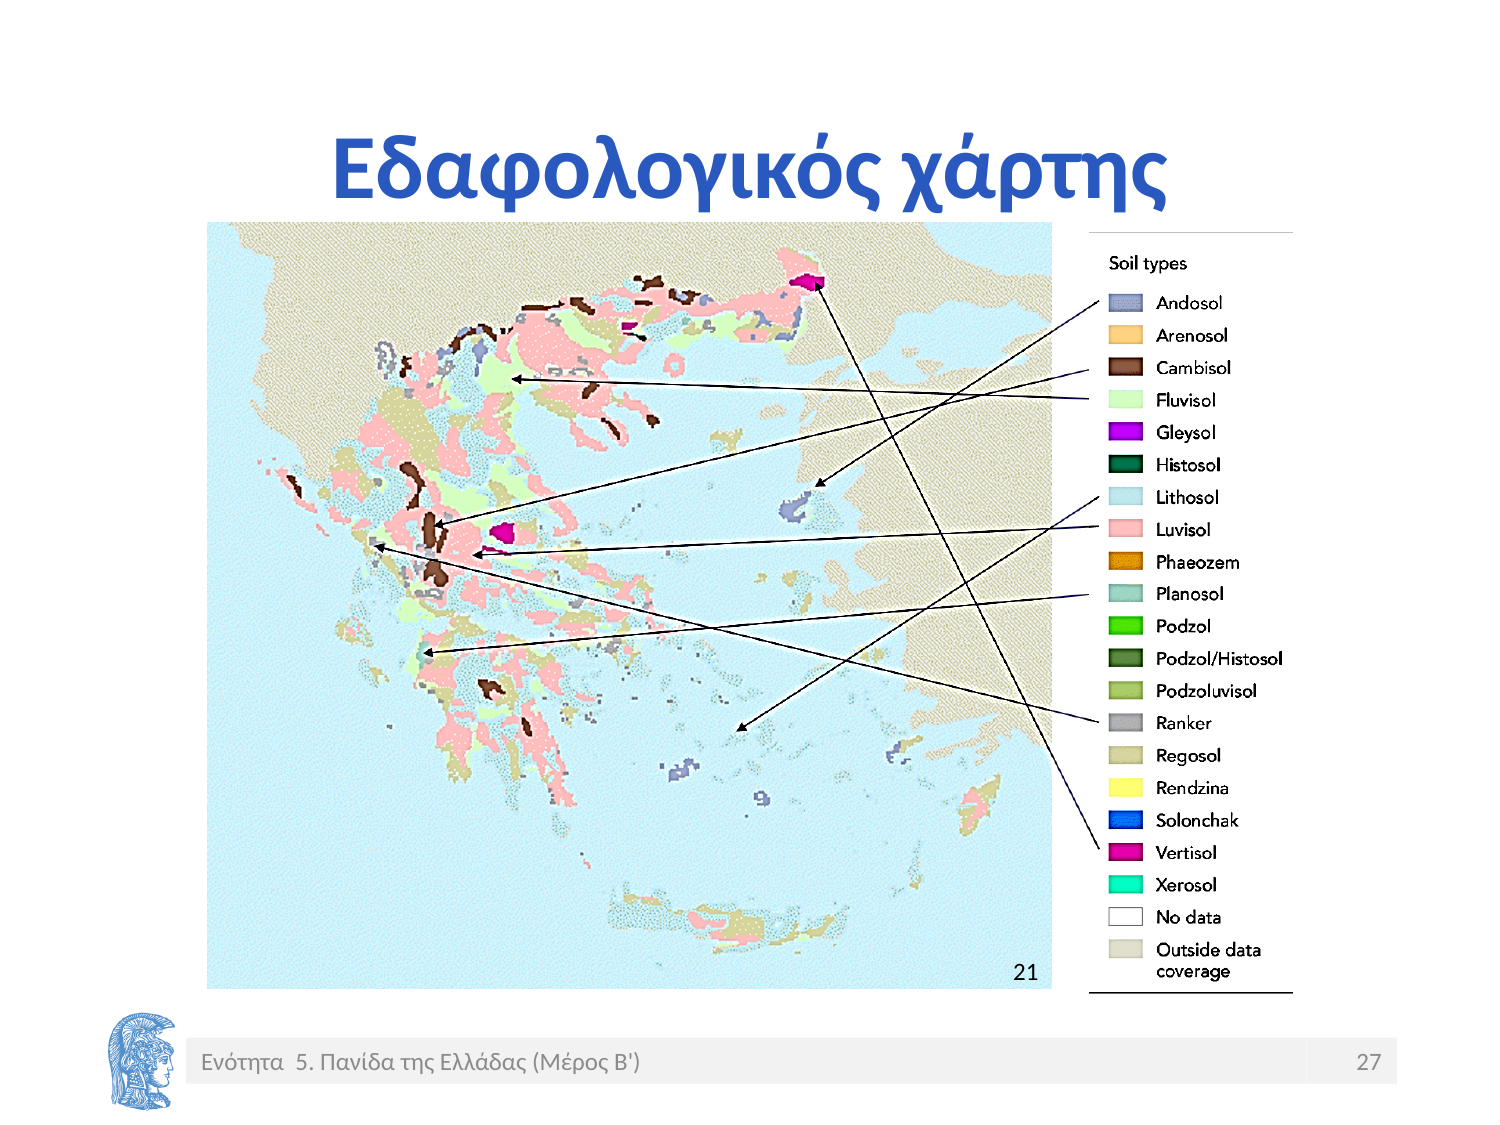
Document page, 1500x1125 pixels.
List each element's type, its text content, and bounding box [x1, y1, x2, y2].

title Εδαφολογικός χάρτης [103, 59, 1397, 278]
footer Ενότητα 5. Πανίδα της Ελλάδας (Μέρος Β') [186, 1037, 1306, 1084]
slide_number 27 [1306, 1037, 1397, 1084]
picture [103, 1011, 186, 1114]
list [207, 222, 1293, 996]
